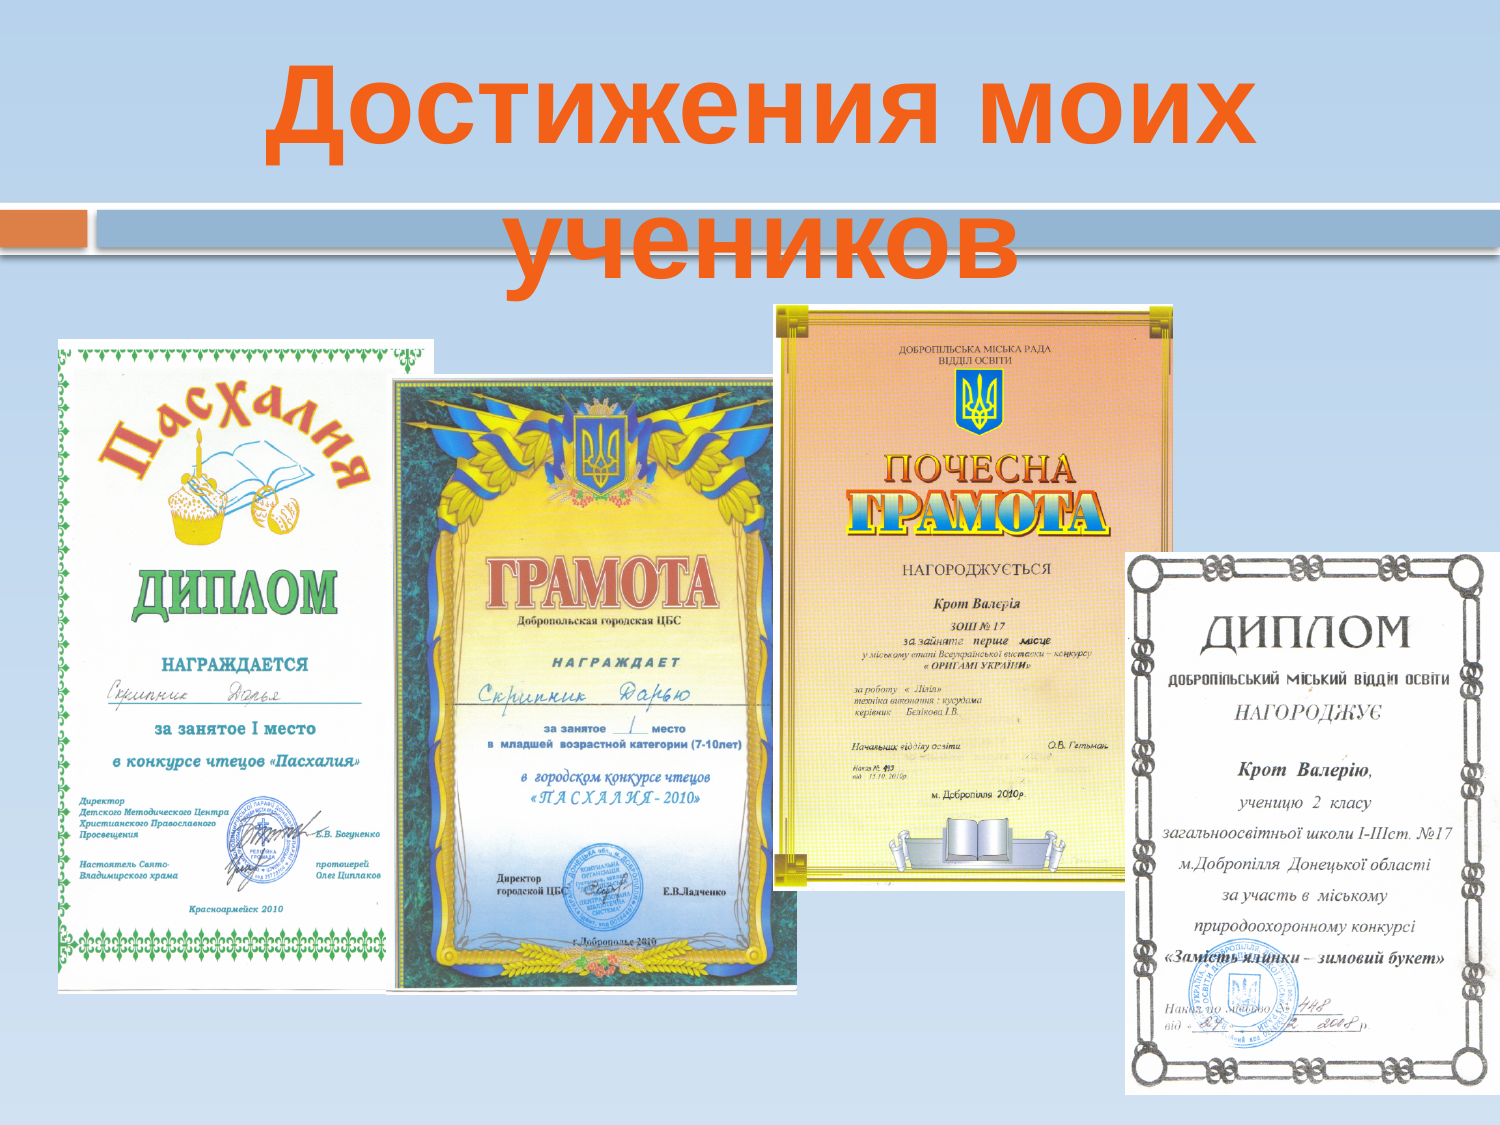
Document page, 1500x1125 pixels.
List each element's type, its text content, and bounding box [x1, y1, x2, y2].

text_box Достижения моих учеников [70, 23, 1454, 309]
picture [58, 304, 1500, 1095]
